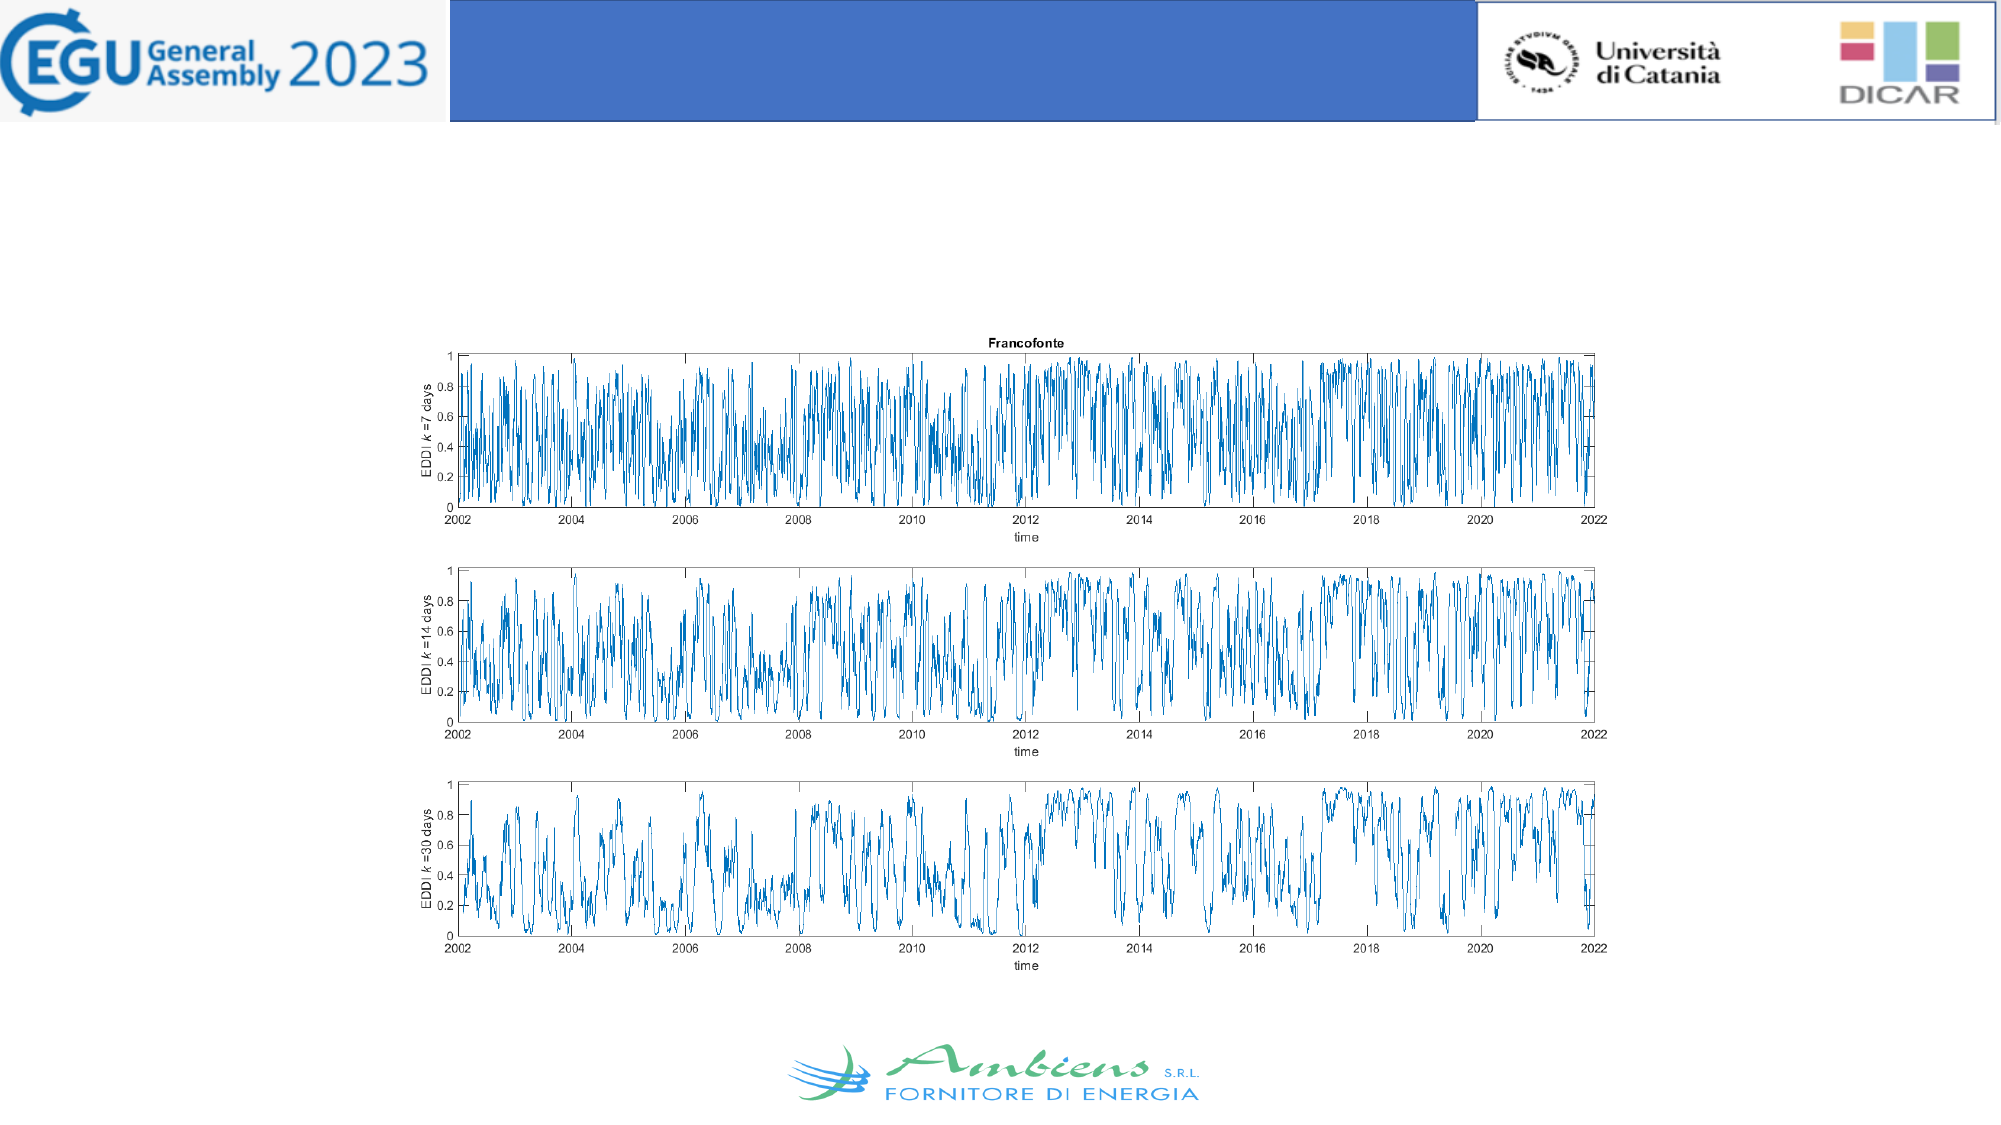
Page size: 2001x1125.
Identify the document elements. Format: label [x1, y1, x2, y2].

picture [785, 1042, 1200, 1103]
list [267, 299, 1733, 1014]
picture [1475, 0, 2000, 125]
picture [0, 0, 450, 122]
